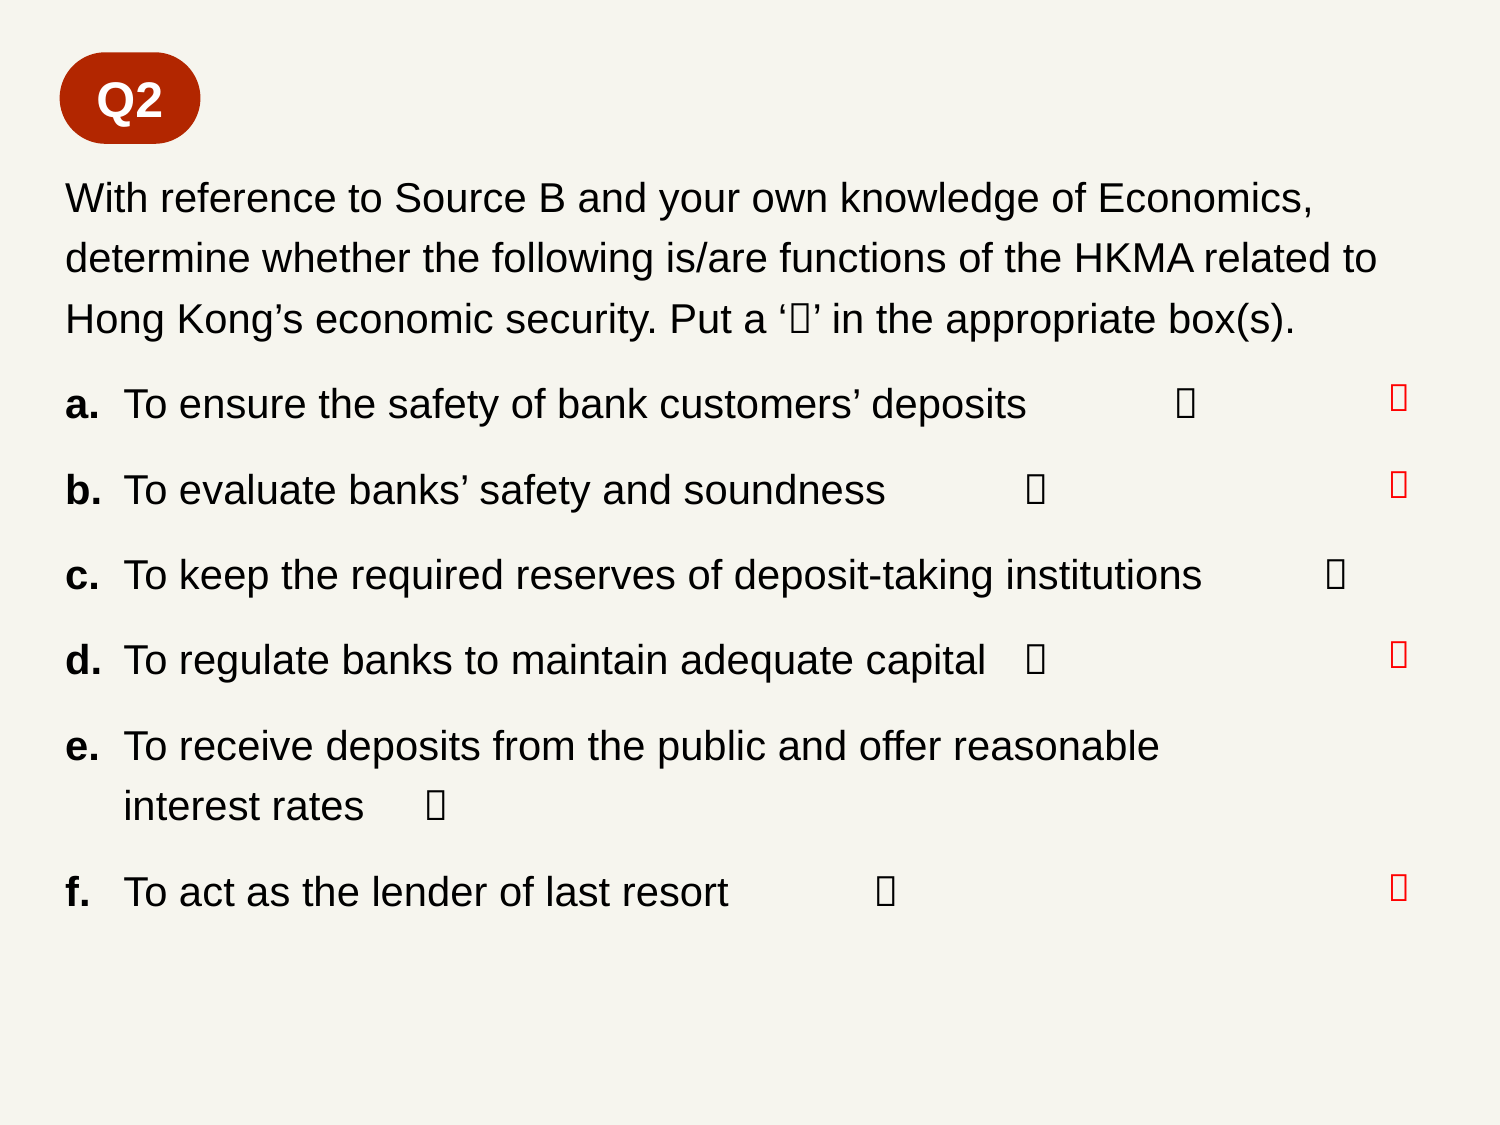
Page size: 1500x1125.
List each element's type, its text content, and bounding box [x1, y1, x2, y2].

text_box  [1372, 623, 1433, 684]
text_box  [1372, 856, 1433, 916]
text_box With reference to Source B and your own knowledge of Economics, determine whether the following is/are functions of the HKMA related to Hong Kong’s economic security. Put a ‘’ in the appropriate box(s). a. To ensure the safety of bank customers’ deposits  b. To evaluate banks’ safety and soundness  c. To keep the required reserves of deposit-taking institutions  d. To regulate banks to maintain adequate capital  e. To receive deposits from the public and offer reasonable interest rates  f. To act as the lender of last resort  [50, 153, 1441, 922]
text_box Q2 [81, 60, 179, 135]
text_box  [1372, 366, 1433, 426]
text_box [58, 51, 202, 145]
text_box  [1372, 453, 1433, 514]
